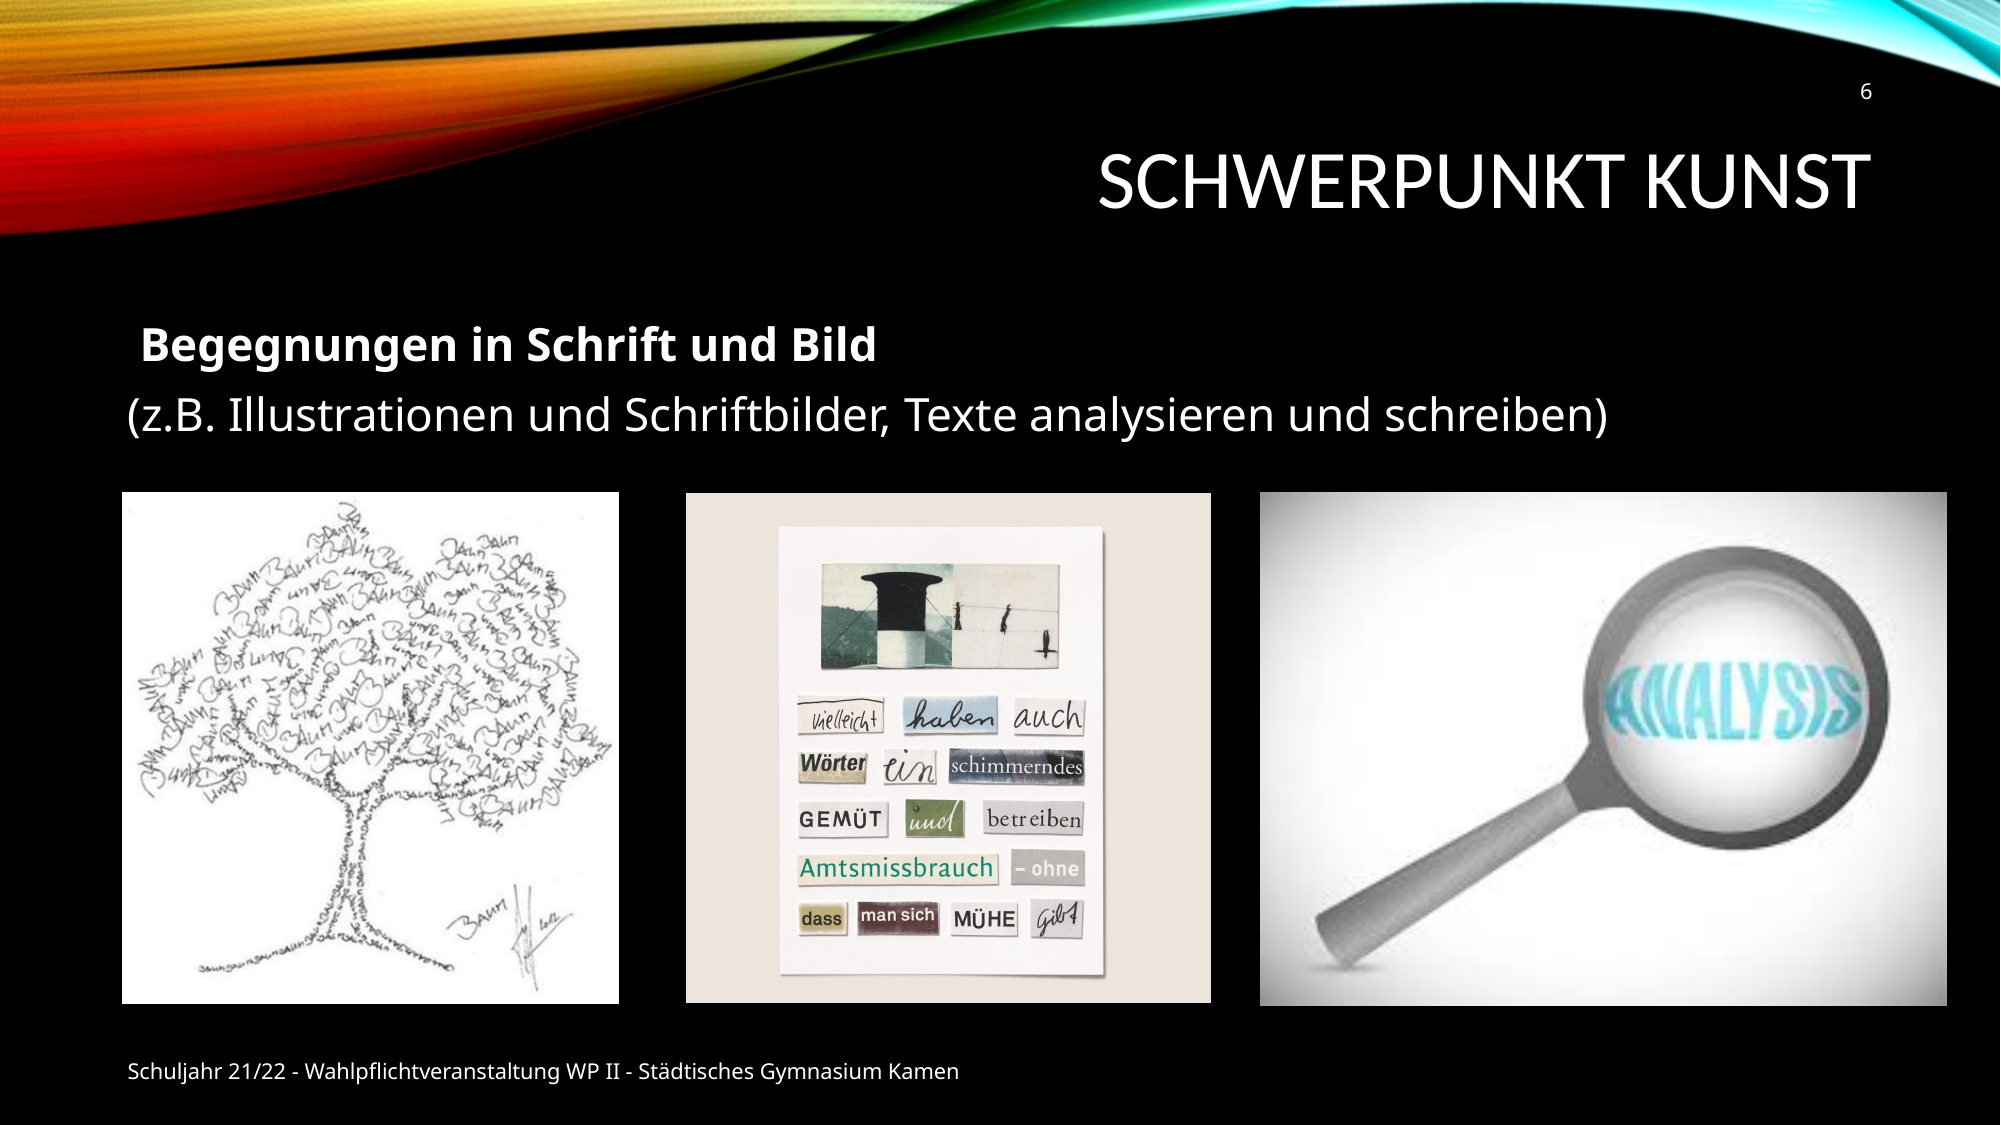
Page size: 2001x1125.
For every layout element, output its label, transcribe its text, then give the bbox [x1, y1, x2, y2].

picture [0, 0, 2000, 237]
picture [122, 492, 619, 1004]
slide_number 6 [1437, 62, 1888, 123]
picture [1260, 492, 1948, 1006]
footer Schuljahr 21/22 - Wahlpflichtveranstaltung WP II - Städtisches Gymnasium Kamen [112, 1042, 1388, 1103]
picture [686, 492, 1211, 1004]
list Begegnungen in Schrift und Bild (z.B. Illustrationen und Schriftbilder, Texte analysieren und schreiben) [112, 314, 1888, 1021]
title Schwerpunkt Kunst [474, 125, 1888, 314]
